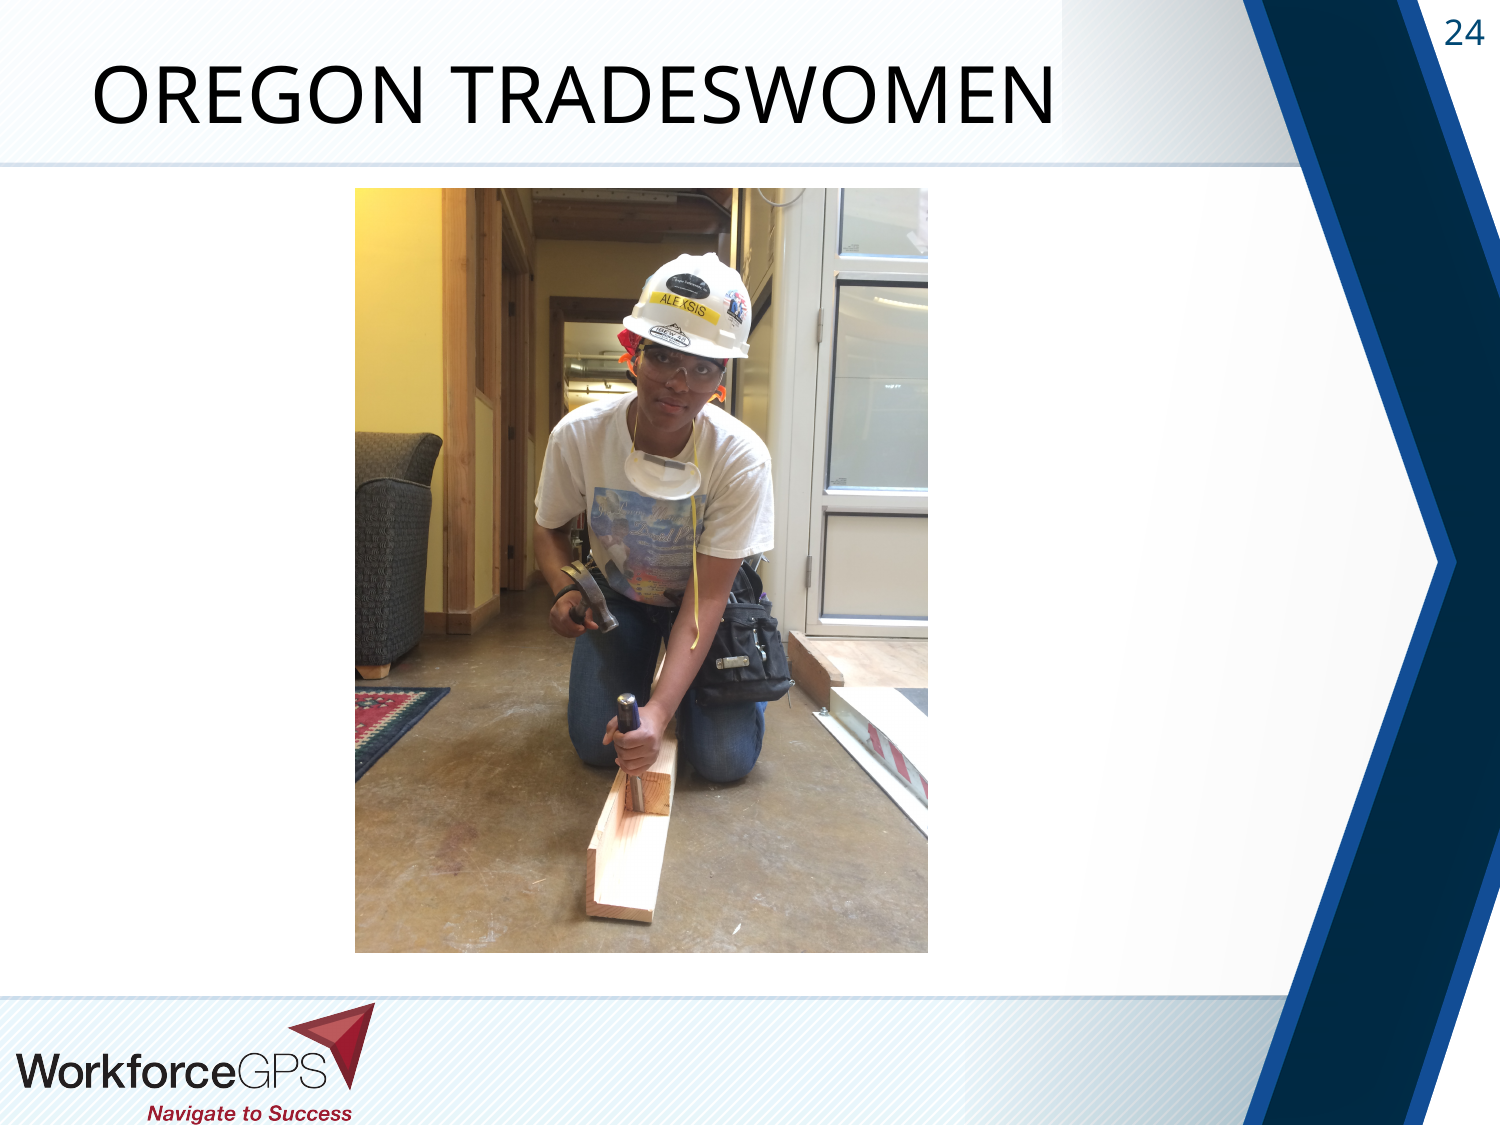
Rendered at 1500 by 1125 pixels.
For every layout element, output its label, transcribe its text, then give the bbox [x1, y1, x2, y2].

picture [12, 1001, 379, 1125]
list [354, 188, 929, 953]
title Oregon Tradeswomen [75, 35, 1209, 163]
picture [1230, 0, 1500, 1125]
